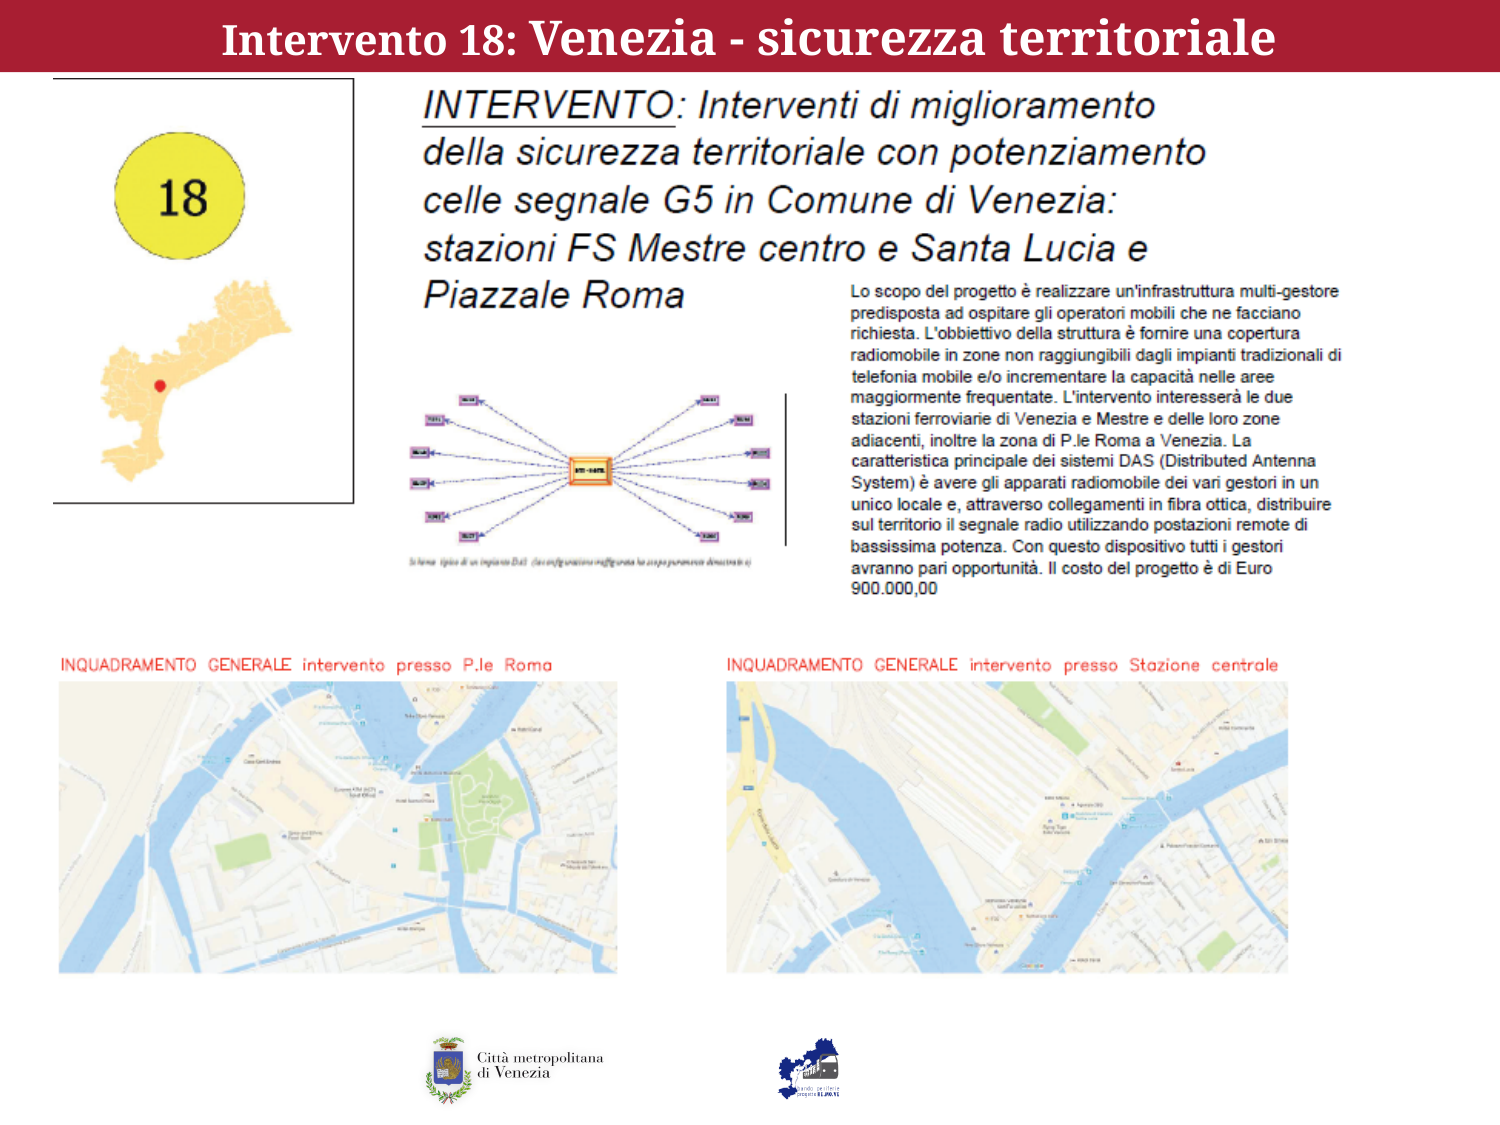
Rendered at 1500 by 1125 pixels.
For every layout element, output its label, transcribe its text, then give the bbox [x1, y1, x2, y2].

picture [773, 1034, 844, 1102]
picture [418, 1034, 609, 1105]
picture [52, 77, 1436, 1013]
text_box Intervento 18: Venezia - sicurezza territoriale [0, 0, 1500, 73]
